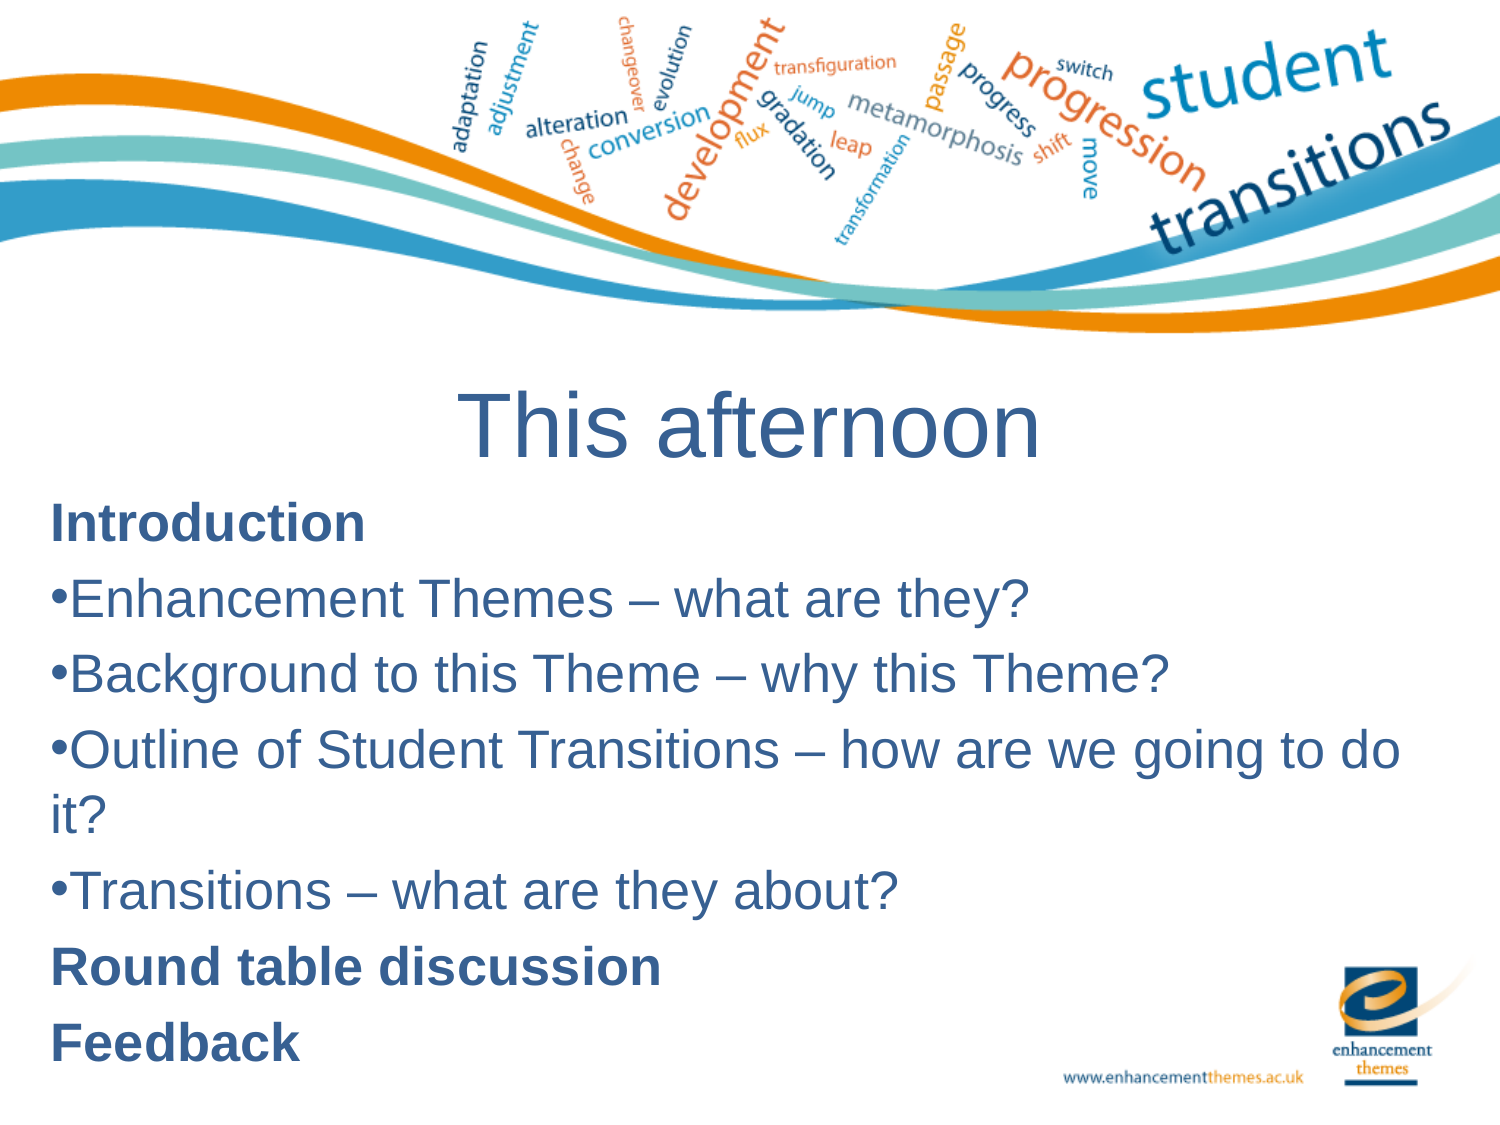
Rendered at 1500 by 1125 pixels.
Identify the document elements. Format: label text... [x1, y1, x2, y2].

title This afternoon [52, 349, 1448, 479]
picture [0, 0, 1500, 1125]
subtitle Introduction Enhancement Themes – what are they? Background to this Theme – why this Theme? Outline of Student Transitions – how are we going to do it? Transitions – what are they about? Round table discussion Feedback [35, 479, 1465, 1083]
